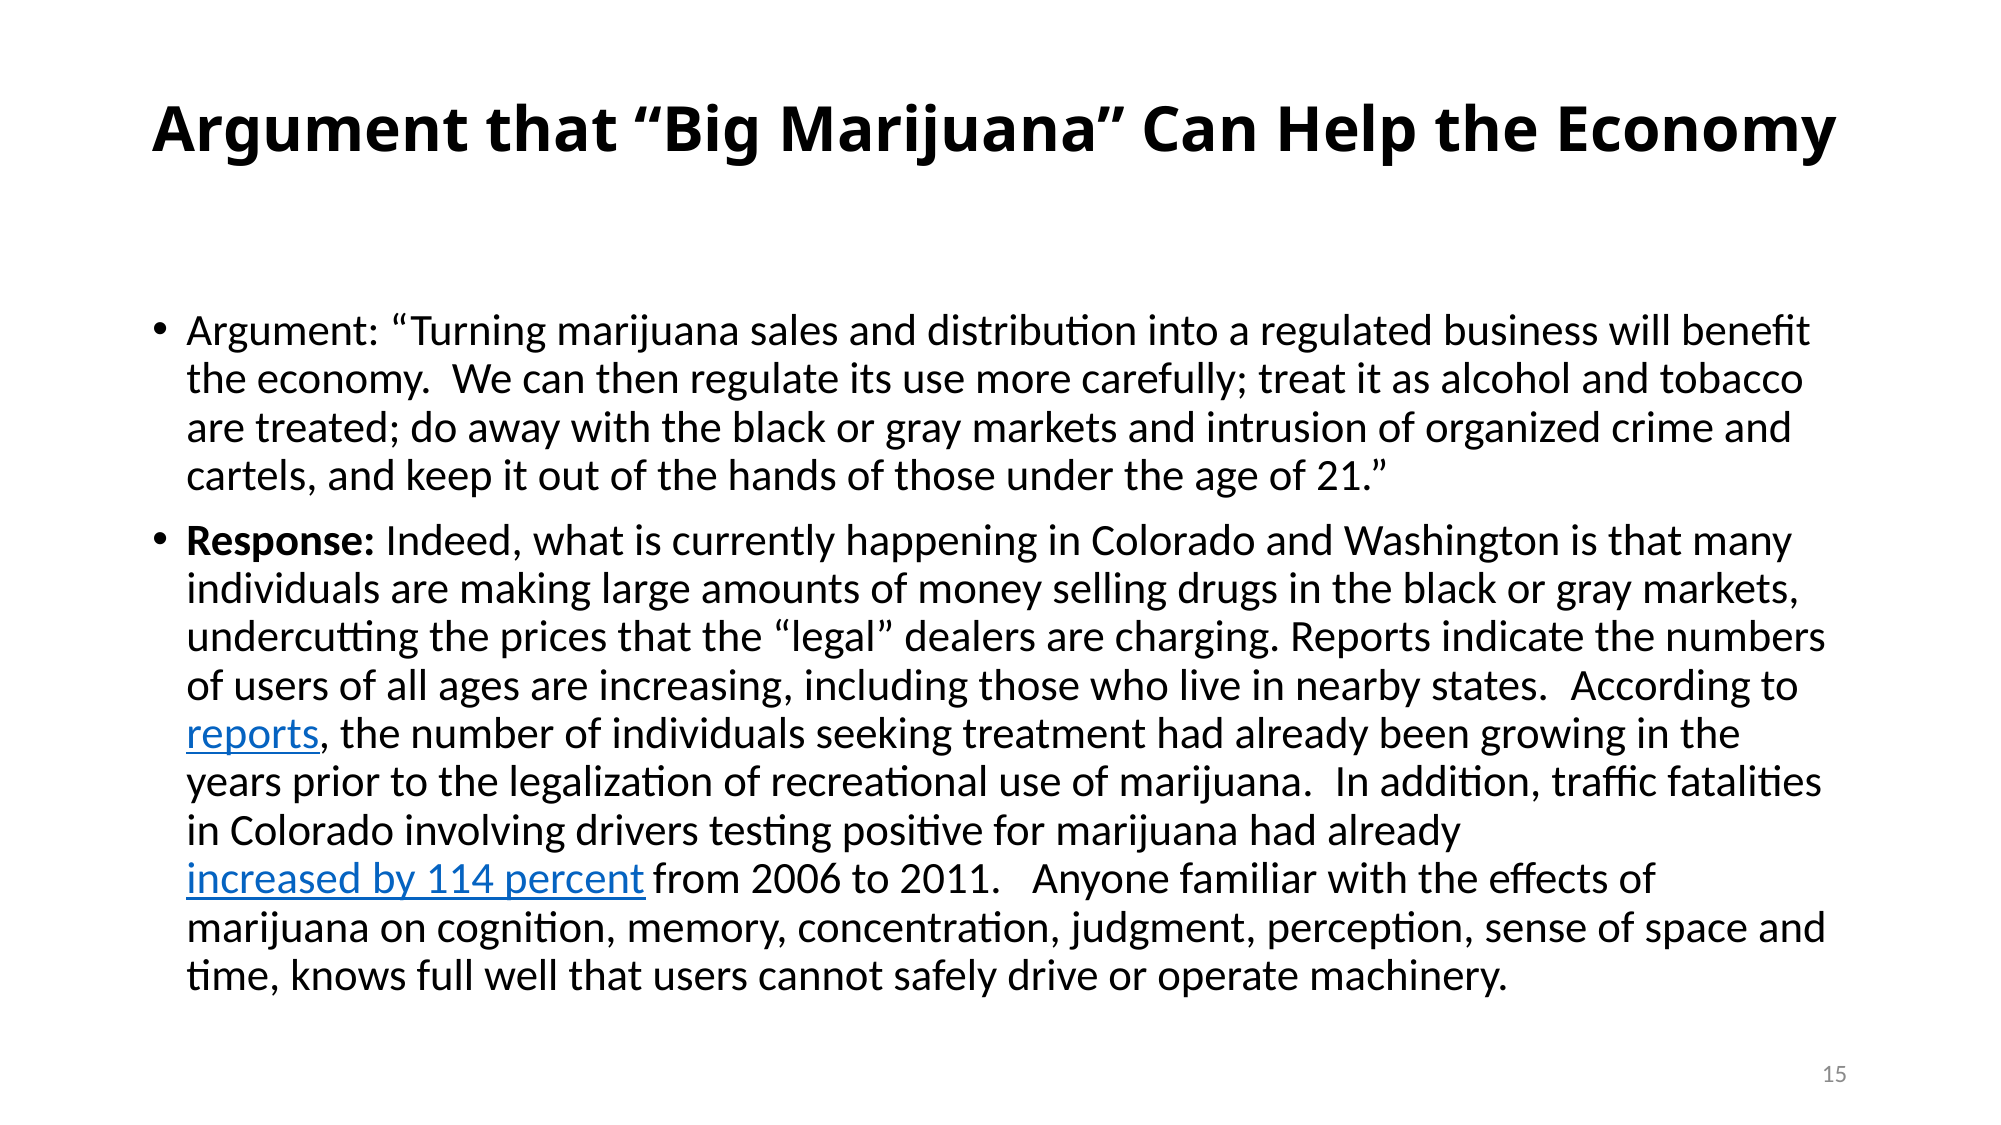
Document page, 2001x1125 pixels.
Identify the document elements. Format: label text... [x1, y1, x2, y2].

list Argument: “Turning marijuana sales and distribution into a regulated business will benefit the economy. We can then regulate its use more carefully; treat it as alcohol and tobacco are treated; do away with the black or gray markets and intrusion of organized crime and cartels, and keep it out of the hands of those under the age of 21.” Response: Indeed, what is currently happening in Colorado and Washington is that many individuals are making large amounts of money selling drugs in the black or gray markets, undercutting the prices that the “legal” dealers are charging. Reports indicate the numbers of users of all ages are increasing, including those who live in nearby states. According to reports, the number of individuals seeking treatment had already been growing in the years prior to the legalization of recreational use of marijuana. In addition, traffic fatalities in Colorado involving drivers testing positive for marijuana had already increased by 114 percent from 2006 to 2011. Anyone familiar with the effects of marijuana on cognition, memory, concentration, judgment, perception, sense of space and time, knows full well that users cannot safely drive or operate machinery. [137, 299, 1863, 1014]
title Argument that “Big Marijuana” Can Help the Economy [137, 59, 1863, 278]
slide_number 15 [1412, 1042, 1863, 1103]
